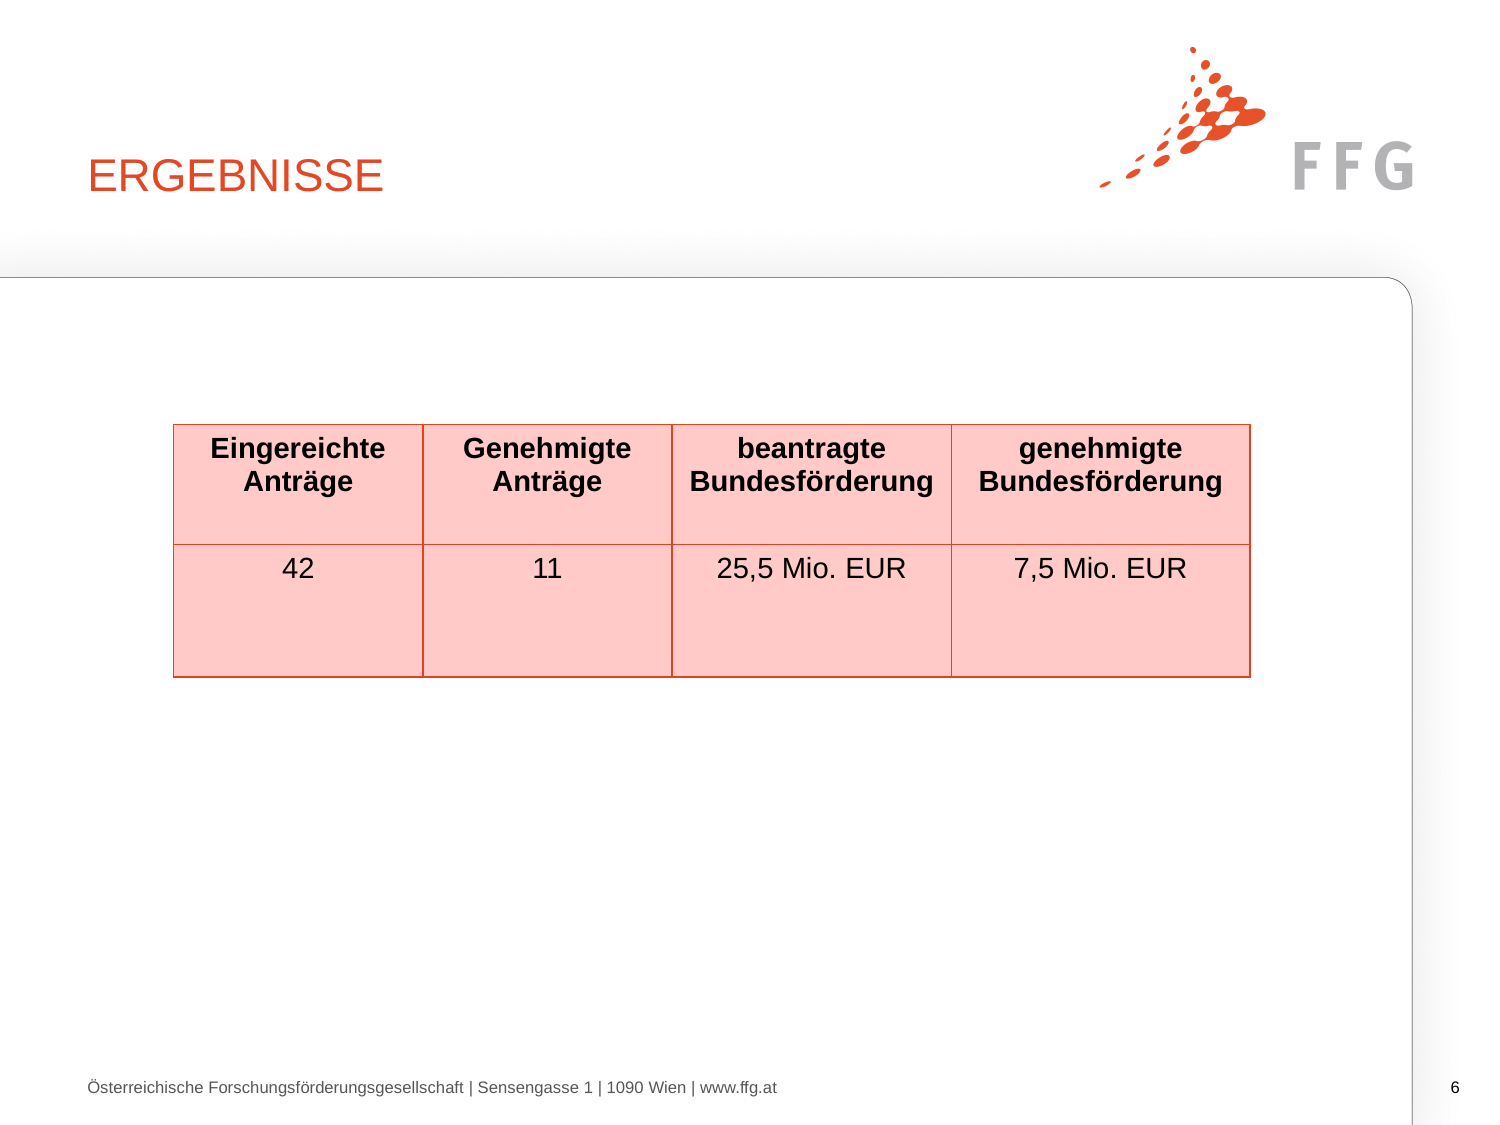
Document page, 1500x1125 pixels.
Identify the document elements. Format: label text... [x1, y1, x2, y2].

table_header Genehmigte Anträge [424, 425, 671, 544]
table_cell 25,5 Mio. EUR [673, 545, 951, 676]
picture [0, 0, 1500, 1125]
title ergebnisse [87, 73, 937, 201]
table_header beantragte Bundesförderung [673, 425, 951, 544]
table_cell 42 [174, 545, 422, 676]
slide_number 5 [1410, 1057, 1500, 1117]
table_header genehmigte Bundesförderung [952, 425, 1249, 544]
footer Österreichische Forschungsförderungsgesellschaft | Sensengasse 1 | 1090 Wien | www.ffg.at [87, 1057, 1025, 1117]
table_header Eingereichte Anträge [174, 425, 422, 544]
table_cell 11 [424, 545, 671, 676]
table_cell 7,5 Mio. EUR [952, 545, 1249, 676]
